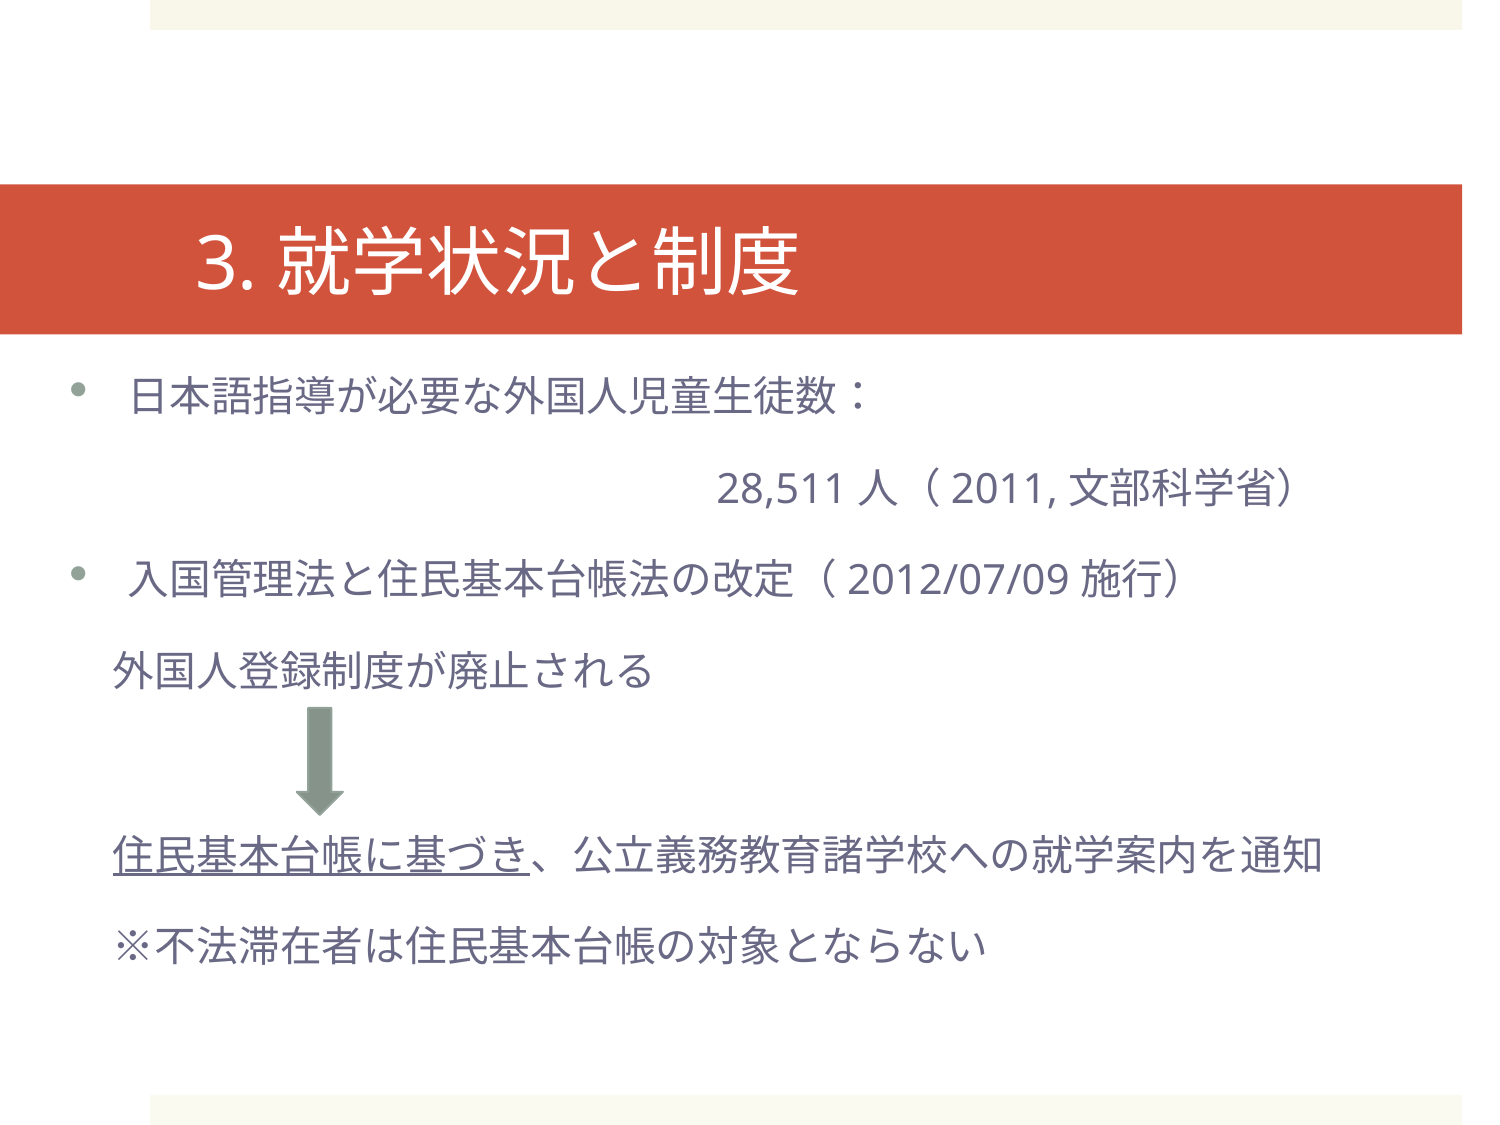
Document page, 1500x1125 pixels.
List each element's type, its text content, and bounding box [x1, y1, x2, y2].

list 日本語指導が必要な外国人児童生徒数： 28,511人（2011,文部科学省） 入国管理法と住民基本台帳法の改定（2012/07/09施行） 外国人登録制度が廃止される 住民基本台帳に基づき、公立義務教育諸学校への就学案内を通知 ※不法滞在者は住民基本台帳の対象とならない [56, 362, 1432, 1028]
title 3.就学状況と制度 [0, 184, 1463, 335]
text_box [295, 706, 344, 816]
